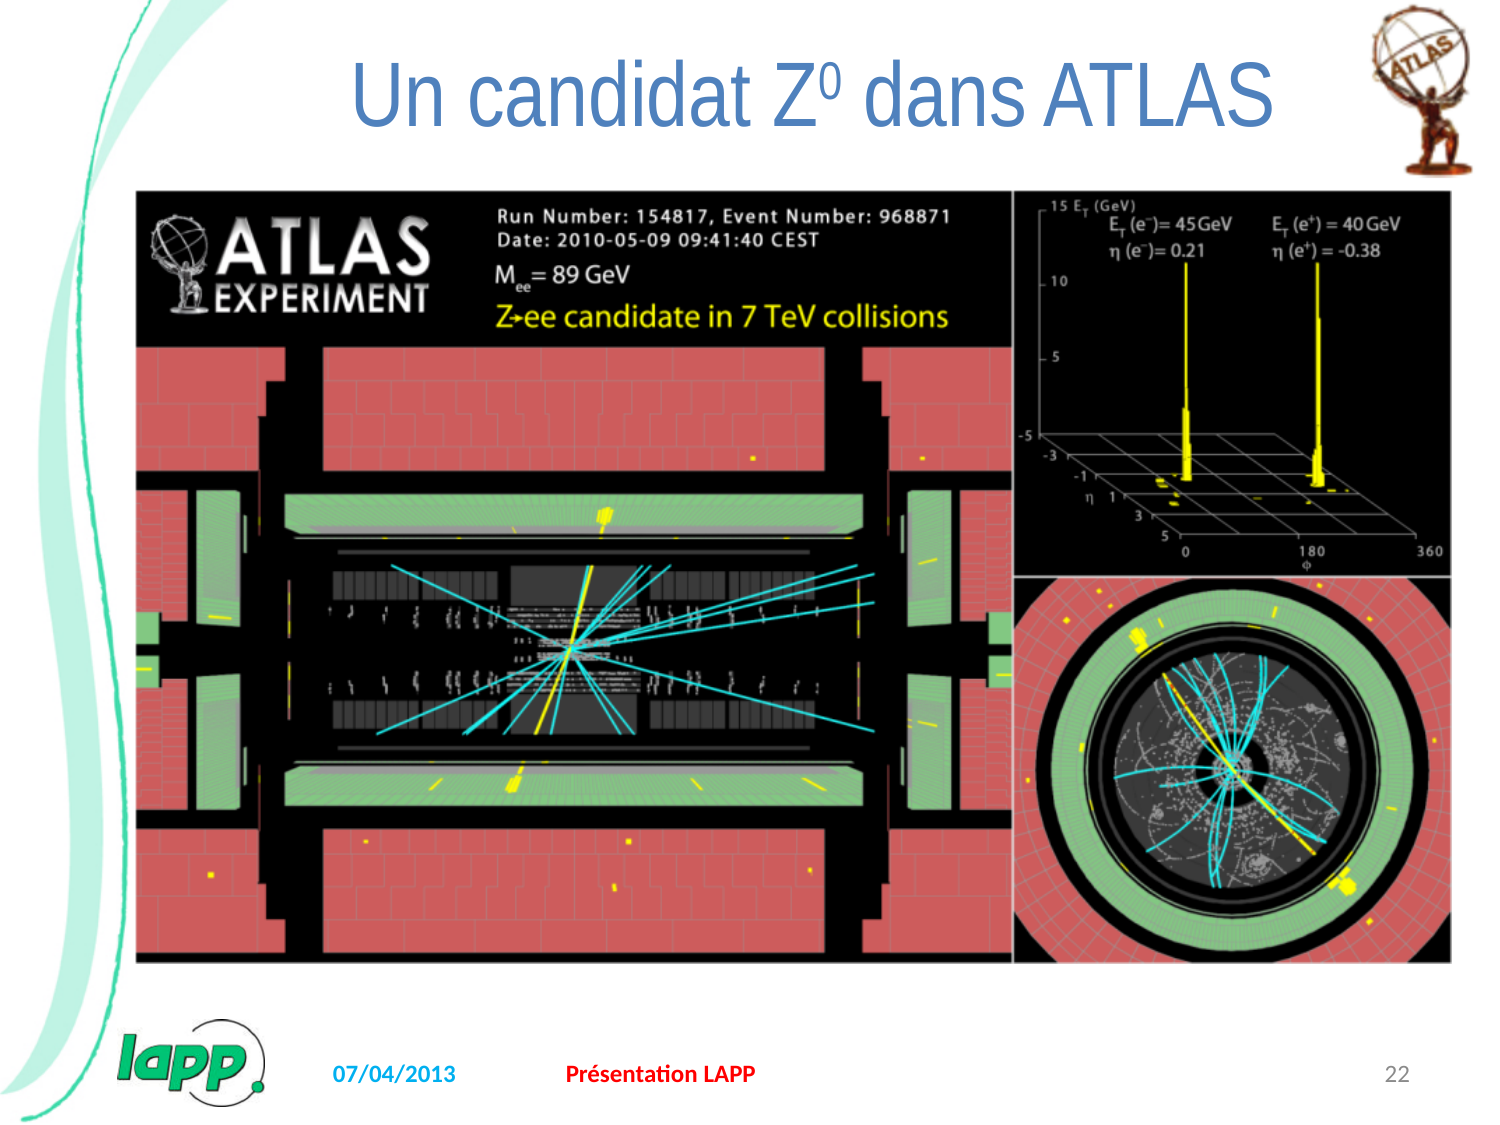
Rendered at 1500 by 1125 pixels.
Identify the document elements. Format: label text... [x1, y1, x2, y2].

footer Présentation LAPP [550, 1042, 1026, 1103]
picture [0, 0, 1500, 1125]
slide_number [317, 1042, 493, 1103]
title Un candidat Z0 dans ATLAS [206, 18, 1340, 162]
slide_number 22 [1074, 1042, 1425, 1103]
